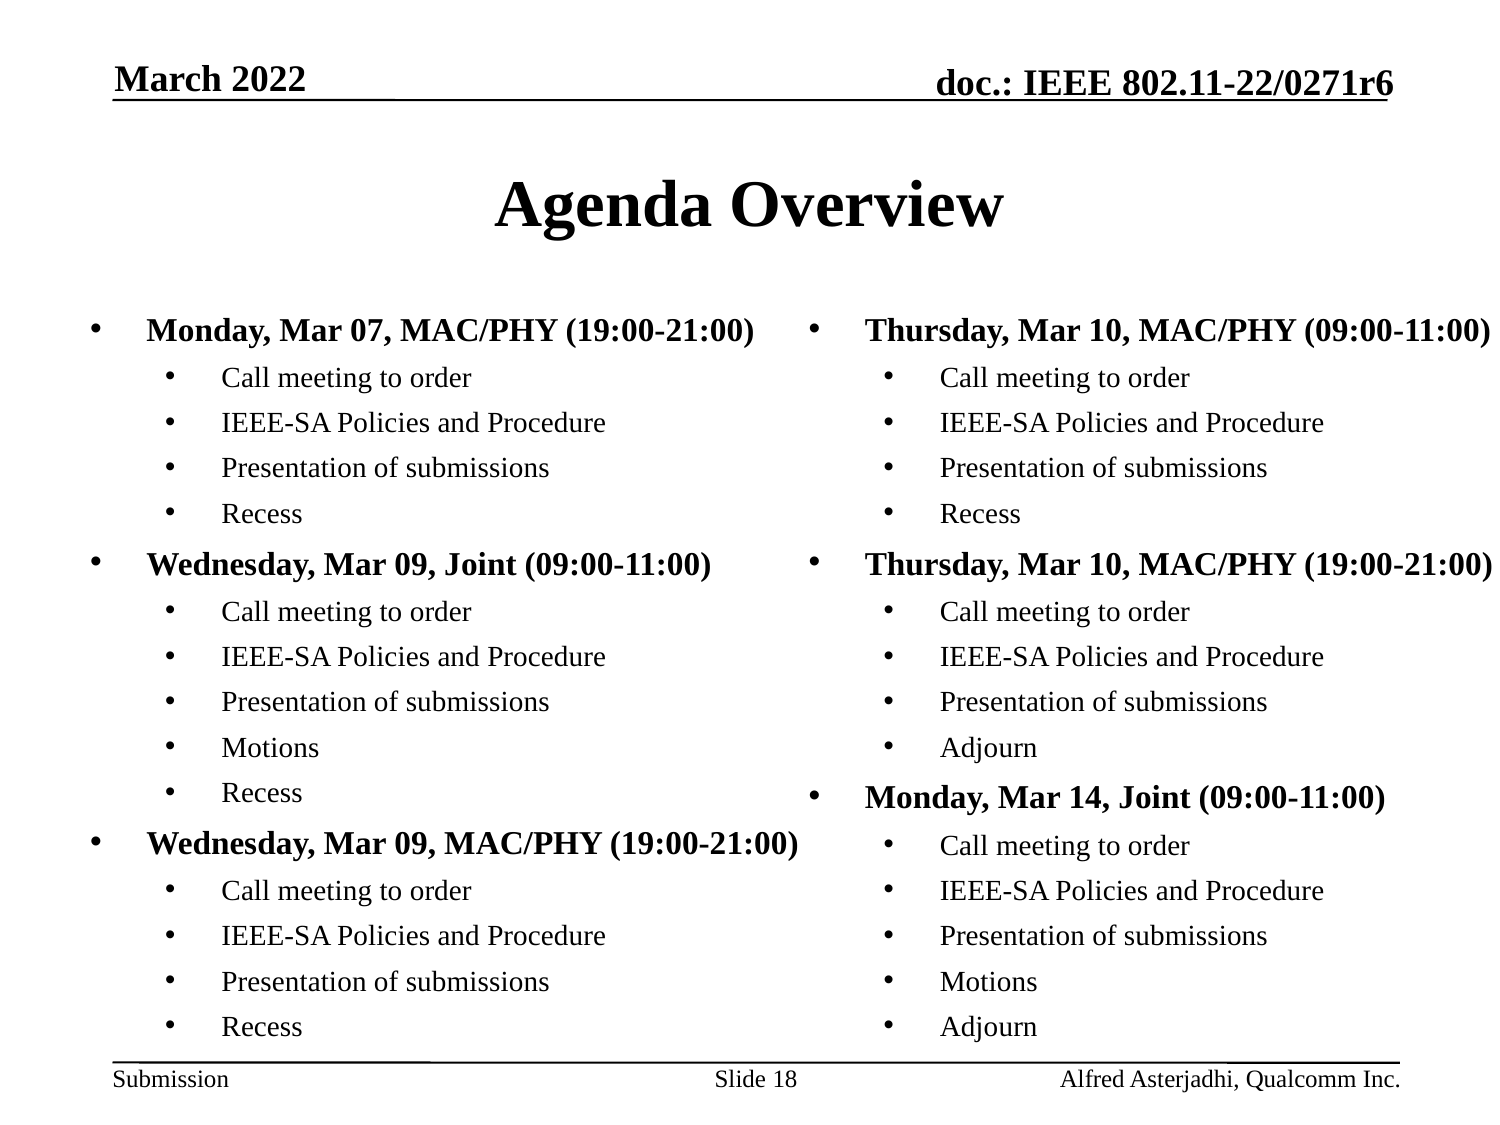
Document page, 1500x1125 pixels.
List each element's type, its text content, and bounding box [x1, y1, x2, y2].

list Monday, Mar 07, MAC/PHY (19:00-21:00) Call meeting to order IEEE-SA Policies and Procedure Presentation of submissions Recess Wednesday, Mar 09, Joint (09:00-11:00) Call meeting to order IEEE-SA Policies and Procedure Presentation of submissions Motions Recess Wednesday, Mar 09, MAC/PHY (19:00-21:00) Call meeting to order IEEE-SA Policies and Procedure Presentation of submissions Recess [74, 299, 822, 1063]
slide_number Slide 18 [712, 1061, 800, 1123]
title Agenda Overview [112, 112, 1388, 288]
footer Alfred Asterjadhi, Qualcomm Inc. [878, 1063, 1402, 1093]
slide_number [114, 54, 423, 100]
text_box Thursday, Mar 10, MAC/PHY (09:00-11:00) Call meeting to order IEEE-SA Policies and Procedure Presentation of submissions Recess Thursday, Mar 10, MAC/PHY (19:00-21:00) Call meeting to order IEEE-SA Policies and Procedure Presentation of submissions Adjourn Monday, Mar 14, Joint (09:00-11:00) Call meeting to order IEEE-SA Policies and Procedure Presentation of submissions Motions Adjourn [793, 300, 1500, 1063]
